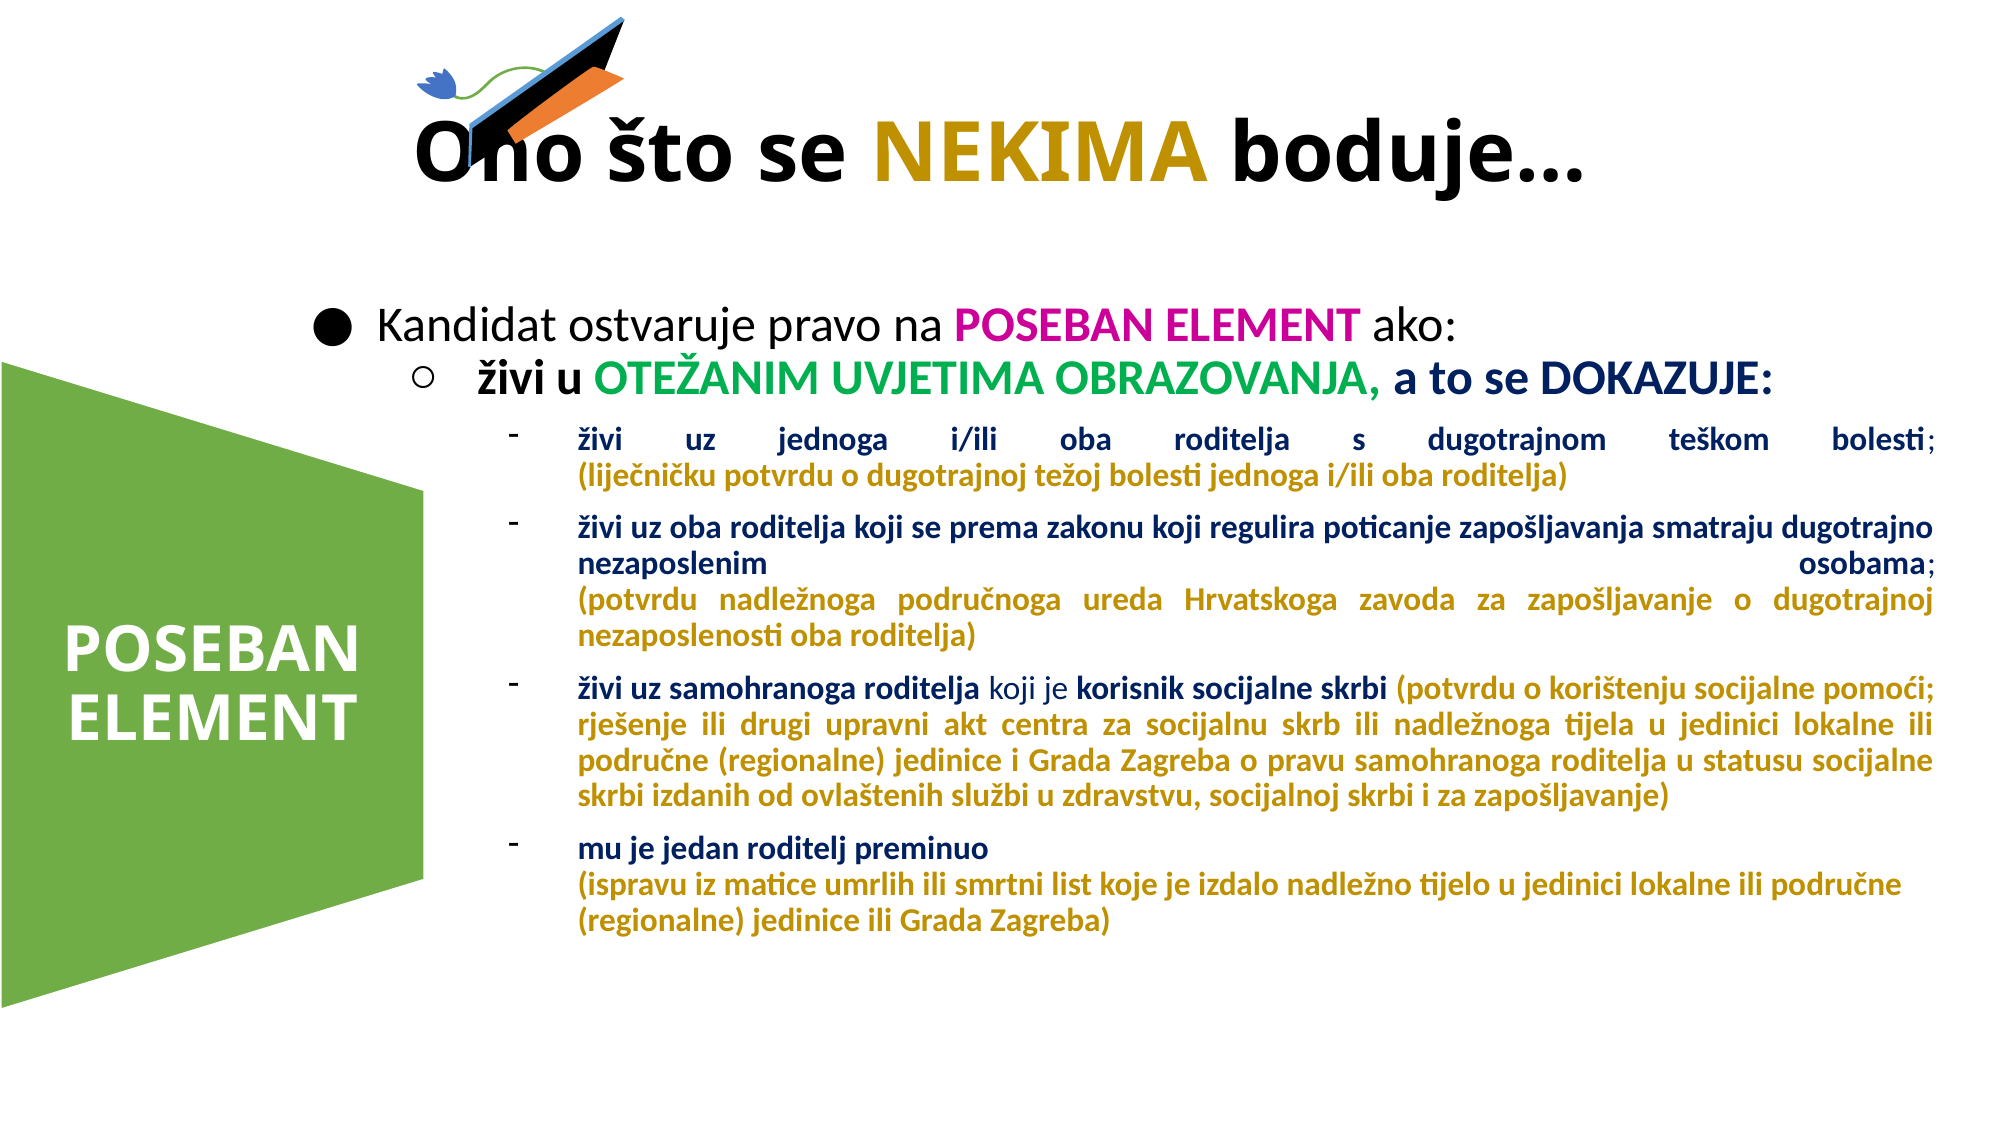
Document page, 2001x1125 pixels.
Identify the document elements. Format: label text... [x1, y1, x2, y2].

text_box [421, 39, 640, 152]
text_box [0, 359, 425, 1011]
title Ono što se NEKIMA boduje… [246, 125, 1754, 185]
list Kandidat ostvaruje pravo na POSEBAN ELEMENT ako: živi u OTEŽANIM UVJETIMA OBRAZOVANJA, a to se DOKAZUJE: živi uz jednoga i/ili oba roditelja s dugotrajnom teškom bolesti; (liječničku potvrdu o dugotrajnoj težoj bolesti jednoga i/ili oba roditelja) živi uz oba roditelja koji se prema zakonu koji regulira poticanje zapošljavanja smatraju dugotrajno nezaposlenim osobama; (potvrdu nadležnoga područnoga ureda Hrvatskoga zavoda za zapošljavanje o dugotrajnoj nezaposlenosti oba roditelja) živi uz samohranoga roditelja koji je korisnik socijalne skrbi (potvrdu o korištenju socijalne pomoći; rješenje ili drugi upravni akt centra za socijalnu skrb ili nadležnoga tijela u jedinici lokalne ili područne (regionalne) jedinice i Grada Zagreba o pravu samohranoga roditelja u statusu socijalne skrbi izdanih od ovlaštenih službi u zdravstvu, socijalnoj skrbi i za zapošljavanje) mu je jedan roditelj preminuo (ispravu iz matice umrlih ili smrtni list koje je izdalo nadležno tijelo u jedinici lokalne ili područne (regionalne) jedinice ili Grada Zagreba) [262, 276, 1952, 1111]
